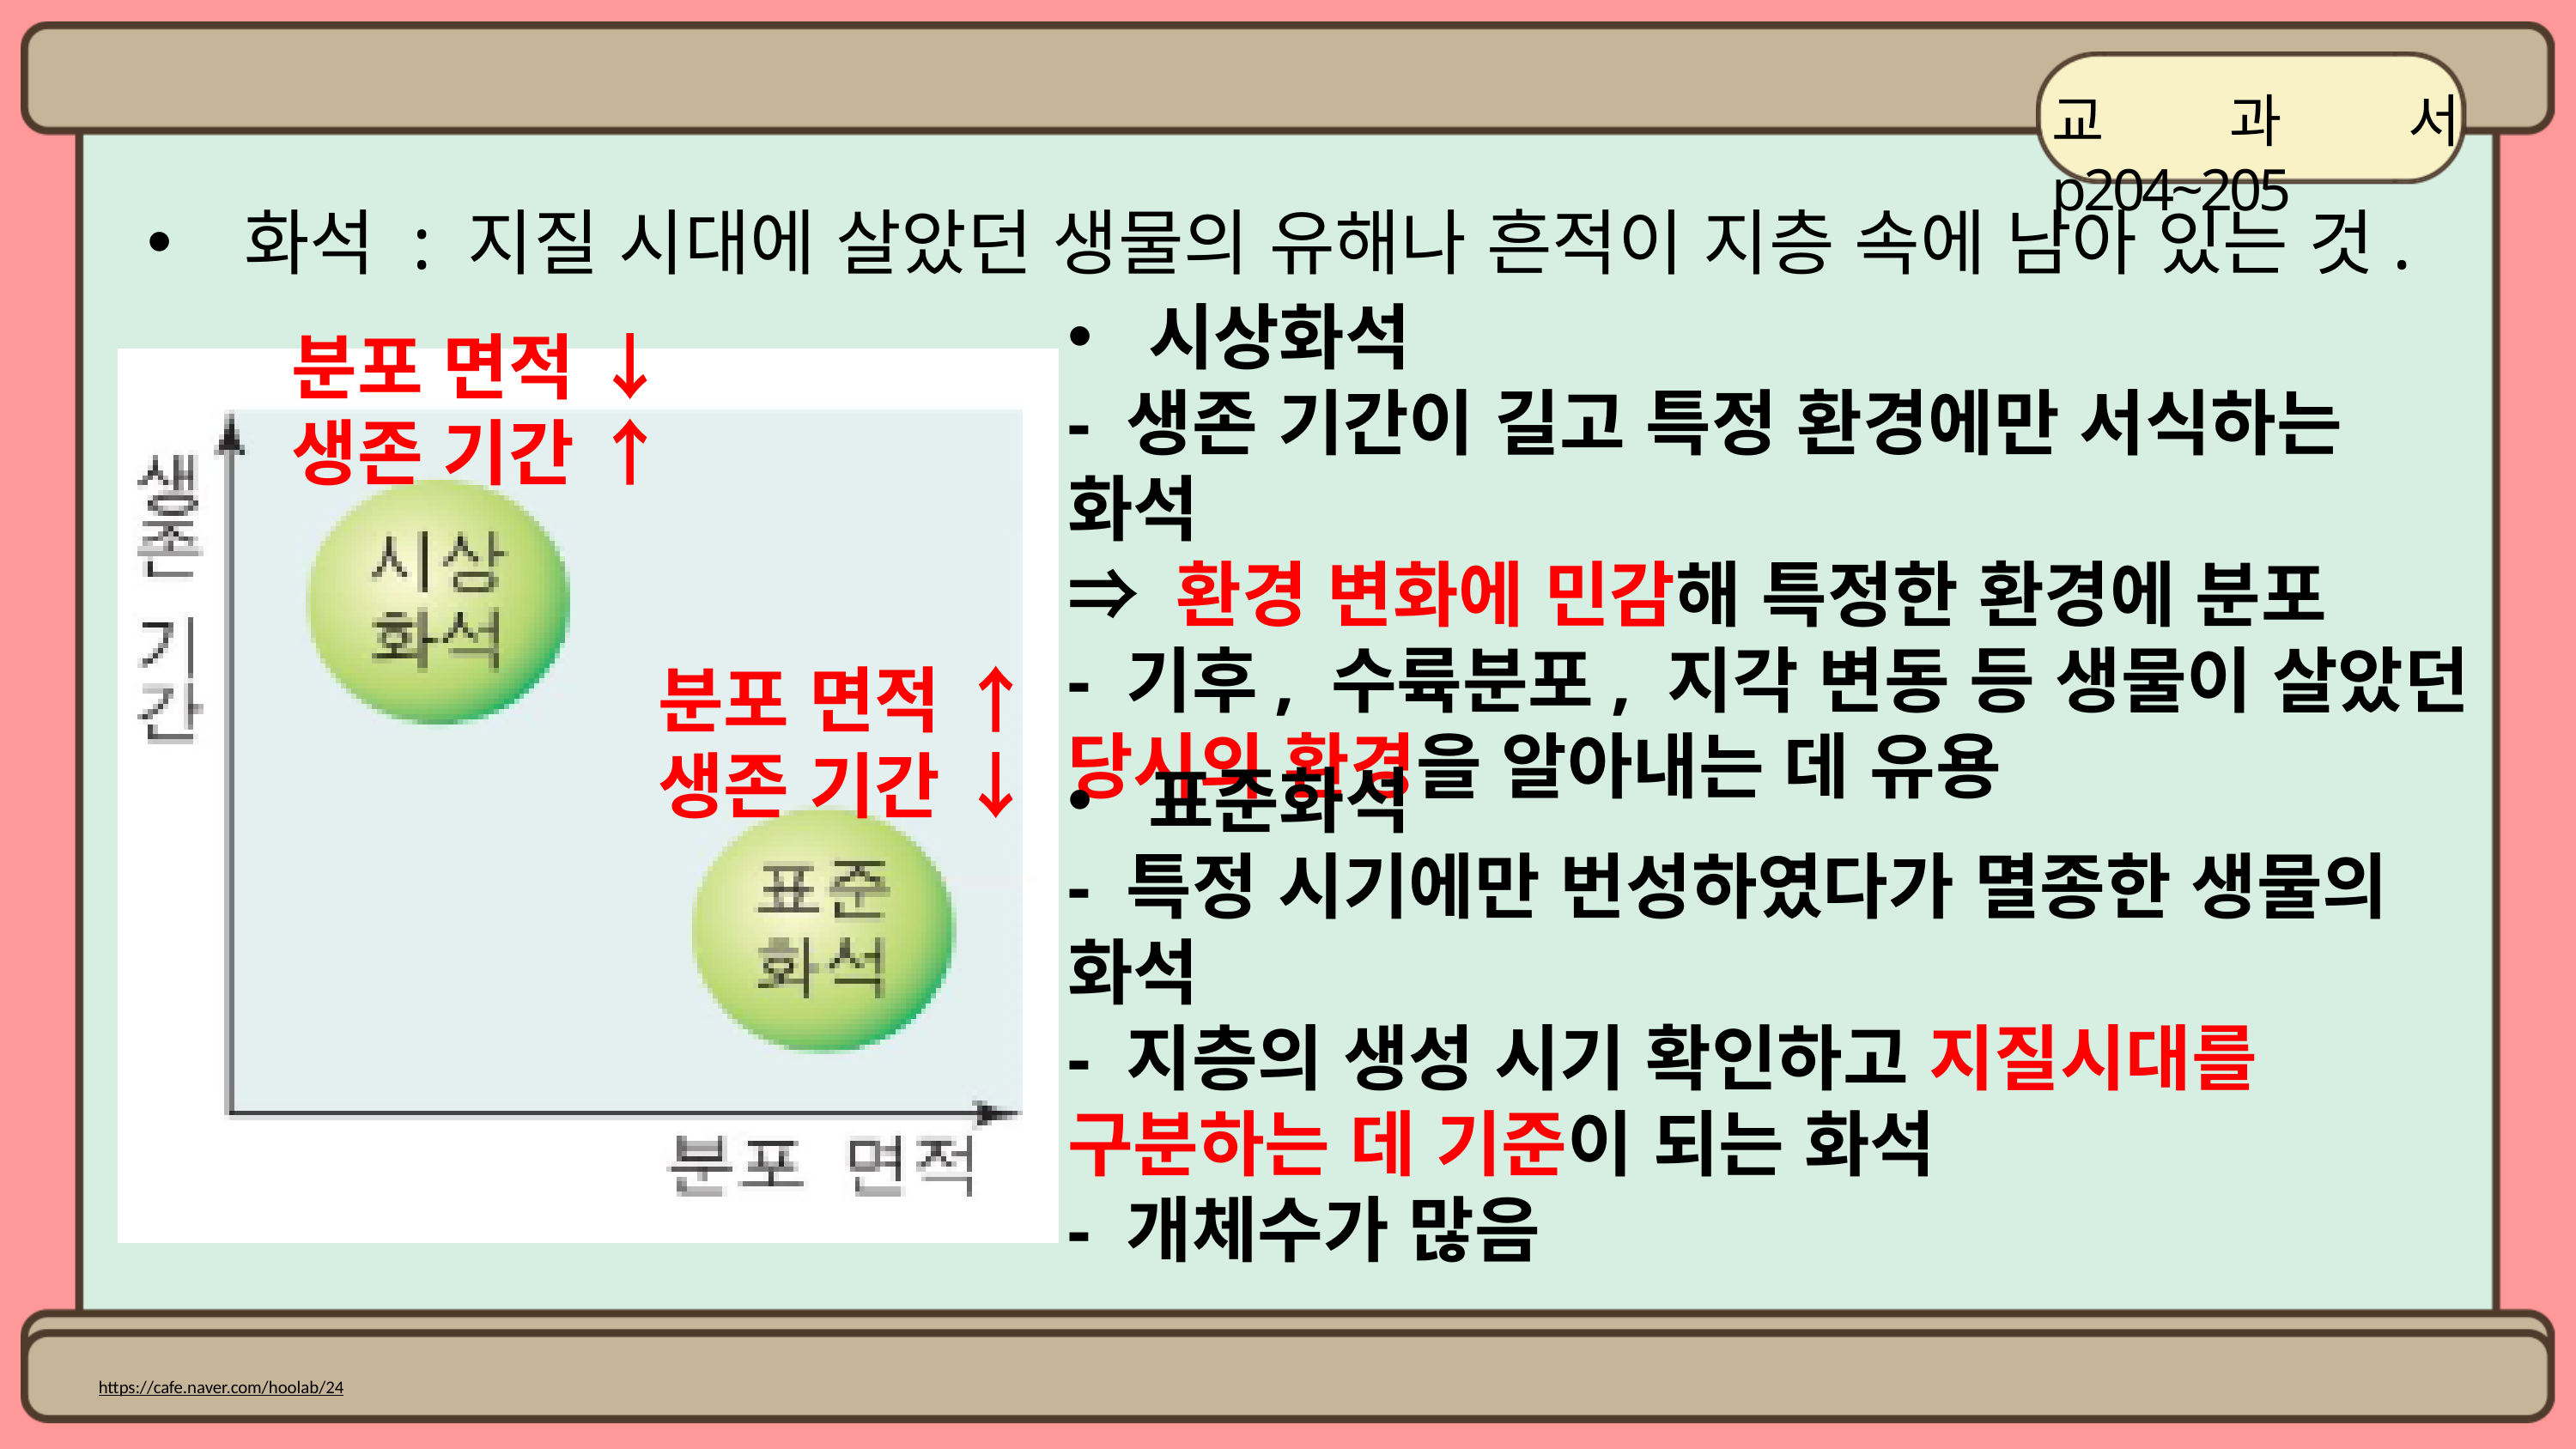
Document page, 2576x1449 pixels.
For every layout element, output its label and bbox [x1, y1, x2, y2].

text_box [2036, 52, 2468, 185]
text_box [21, 21, 2556, 1424]
picture [118, 348, 1059, 1243]
